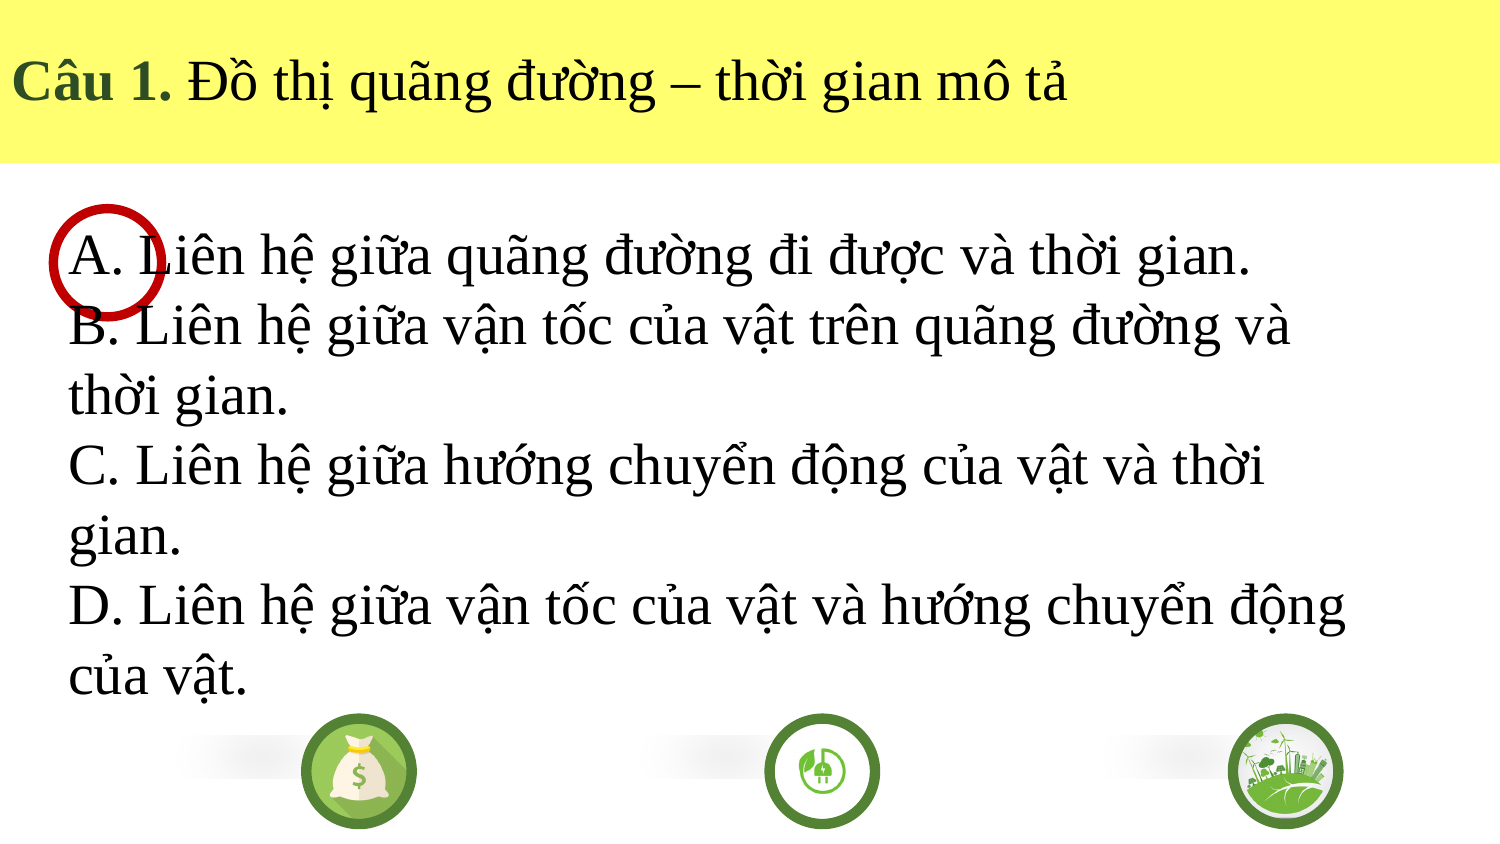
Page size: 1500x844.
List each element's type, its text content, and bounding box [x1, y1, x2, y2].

text_box A. Bánh gai B. Giả cầy C. Giò lụa D. Sữa chua [0, 163, 1500, 844]
picture [306, 718, 412, 825]
picture [1232, 718, 1339, 825]
text_box Câu 1. Đồ thị quãng đường – thời gian mô tả [0, 0, 1500, 163]
picture [769, 718, 875, 825]
text_box A. Liên hệ giữa quãng đường đi được và thời gian. B. Liên hệ giữa vận tốc của vật trên quãng đường và thời gian. C. Liên hệ giữa hướng chuyển động của vật và thời gian. D. Liên hệ giữa vận tốc của vật và hướng chuyển động của vật. [53, 208, 1370, 714]
